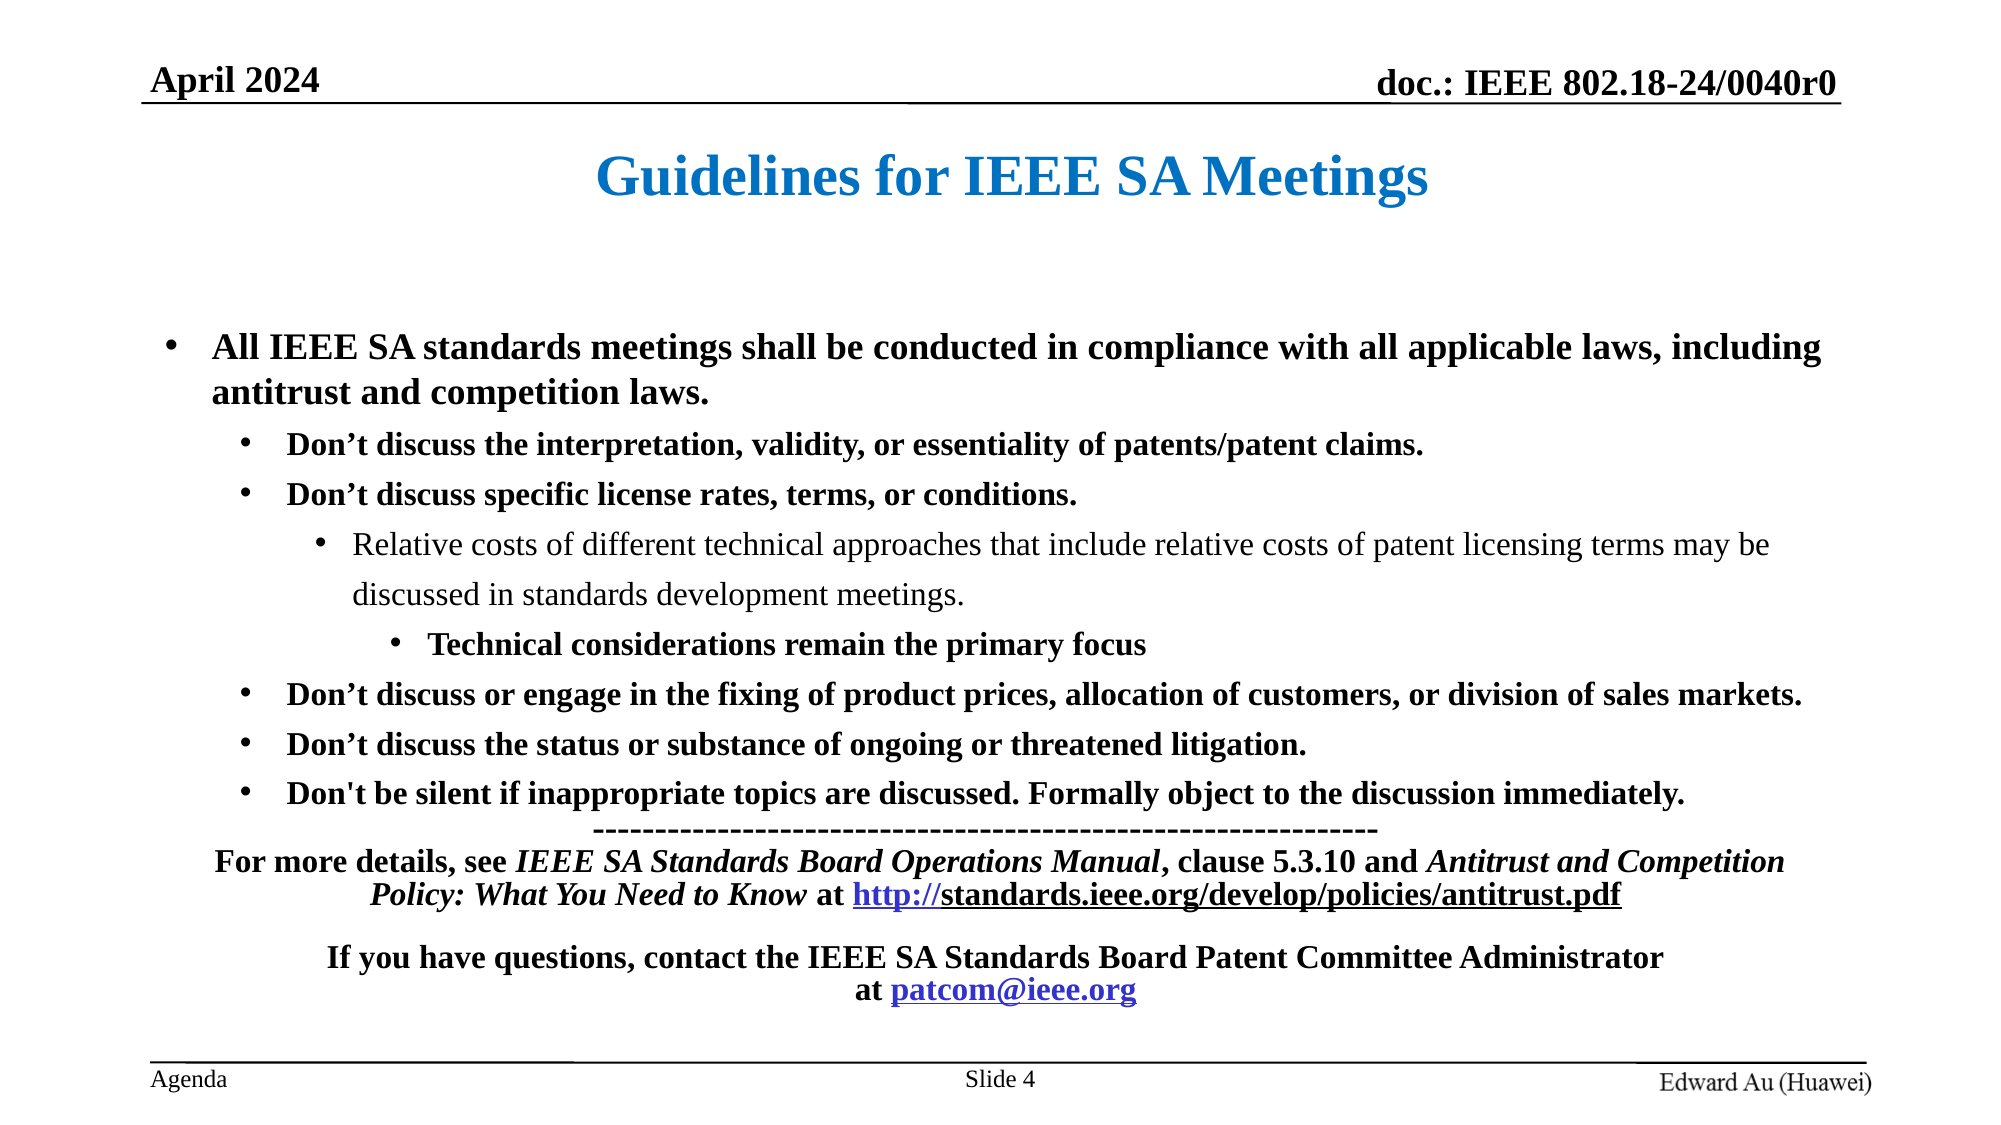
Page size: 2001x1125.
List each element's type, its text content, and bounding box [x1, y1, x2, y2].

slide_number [149, 54, 513, 101]
text_box All IEEE SA standards meetings shall be conducted in compliance with all applicable laws, including antitrust and competition laws. Don’t discuss the interpretation, validity, or essentiality of patents/patent claims. Don’t discuss specific license rates, terms, or conditions. Relative costs of different technical approaches that include relative costs of patent licensing terms may be discussed in standards development meetings. Technical considerations remain the primary focus Don’t discuss or engage in the fixing of product prices, allocation of customers, or division of sales markets. Don’t discuss the status or substance of ongoing or threatened litigation. Don't be silent if inappropriate topics are discussed. Formally object to the discussion immediately. --------------------------------------------------------------- For more details, see IEEE SA Standards Board Operations Manual, clause 5.3.10 and Antitrust and Competition Policy: What You Need to Know at http://standards.ieee.org/develop/policies/antitrust.pdf If you have questions, contact the IEEE SA Standards Board Patent Committee Administrator at patcom@ieee.org [149, 275, 1851, 1040]
picture [1174, 1058, 1887, 1113]
title Guidelines for IEEE SA Meetings [162, 99, 1864, 246]
slide_number Slide 4 [925, 1061, 1076, 1123]
